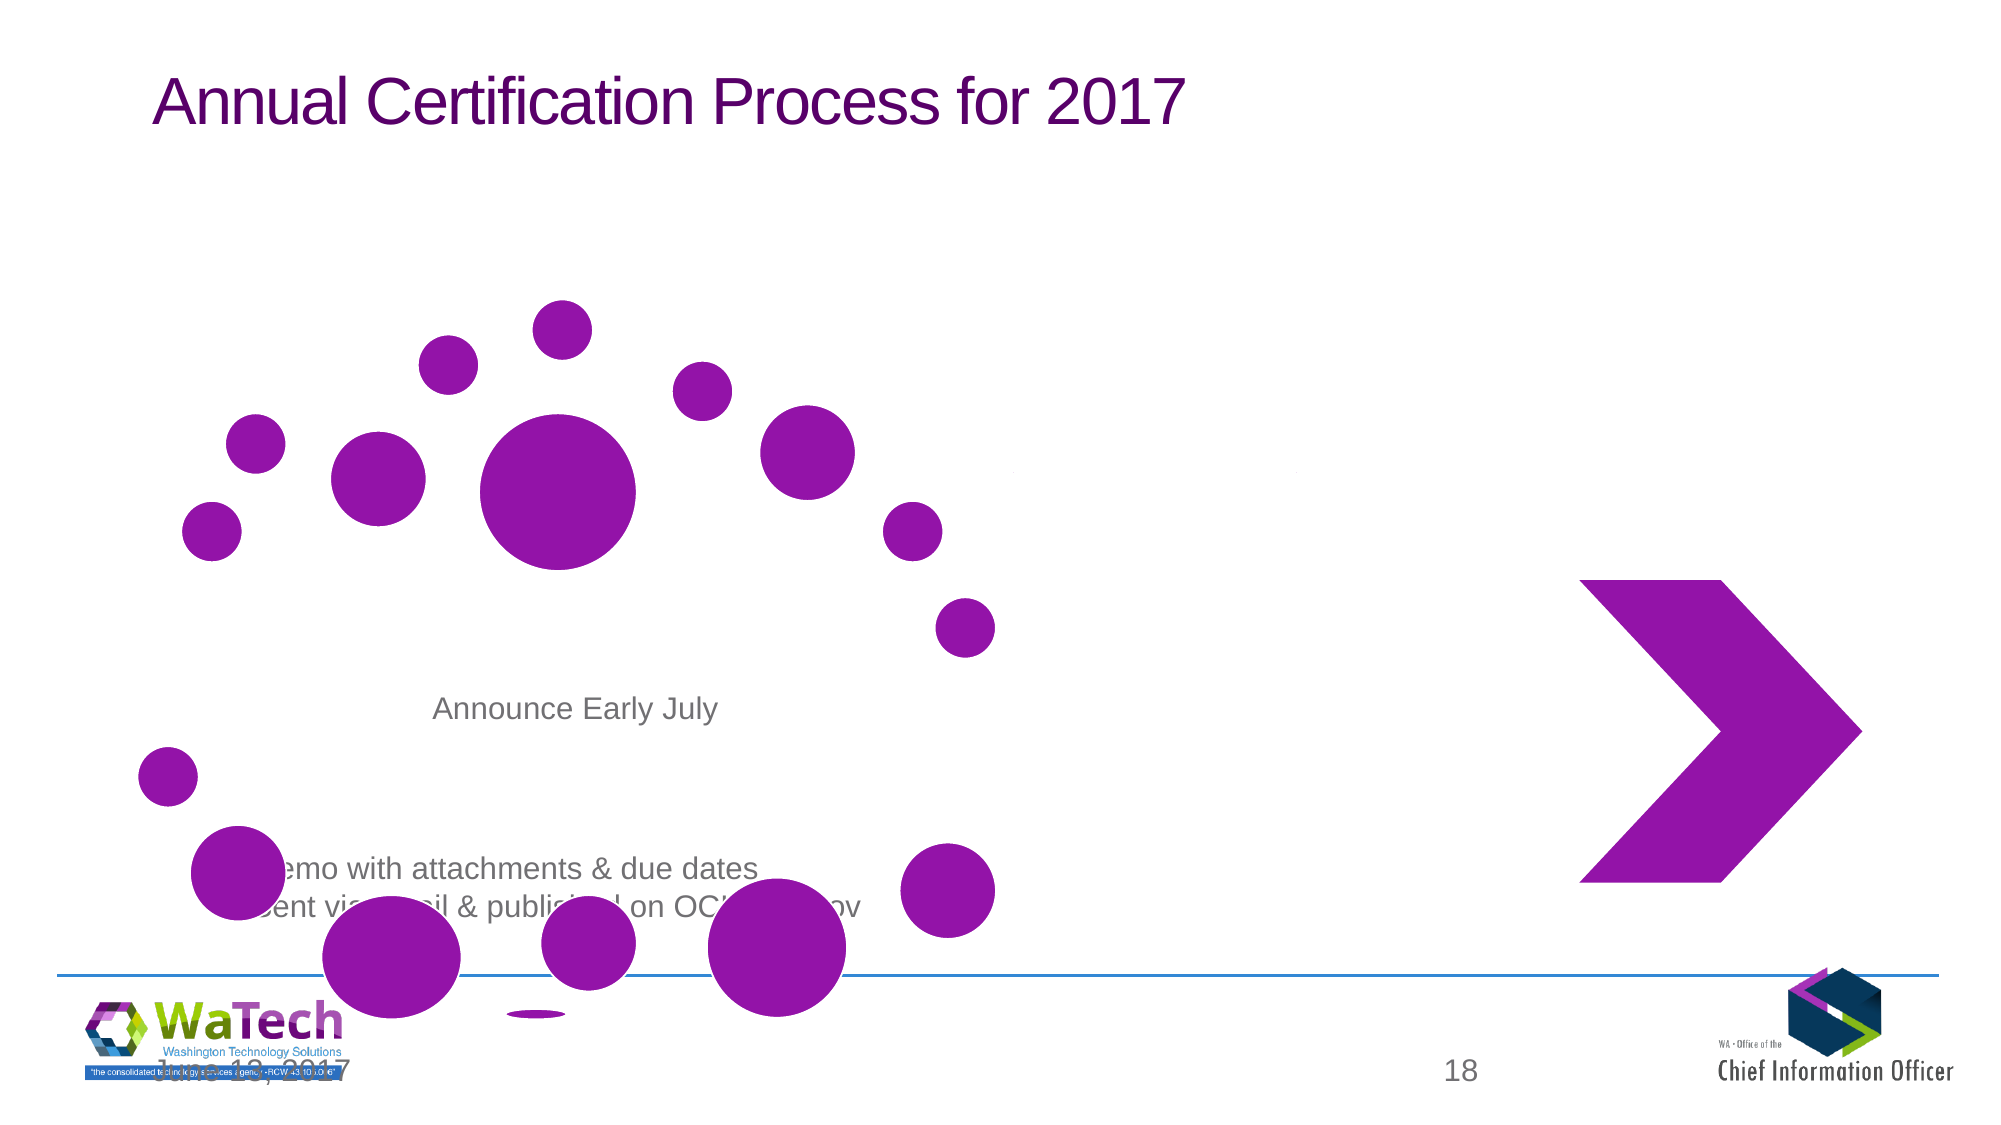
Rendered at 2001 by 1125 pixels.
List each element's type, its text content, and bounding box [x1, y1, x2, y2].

picture [84, 997, 342, 1085]
title Annual Certification Process for 2017 [137, 59, 1863, 278]
picture [1718, 965, 1954, 1083]
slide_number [137, 1042, 588, 1103]
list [137, 299, 1863, 1020]
slide_number 18 [1428, 1042, 1572, 1103]
